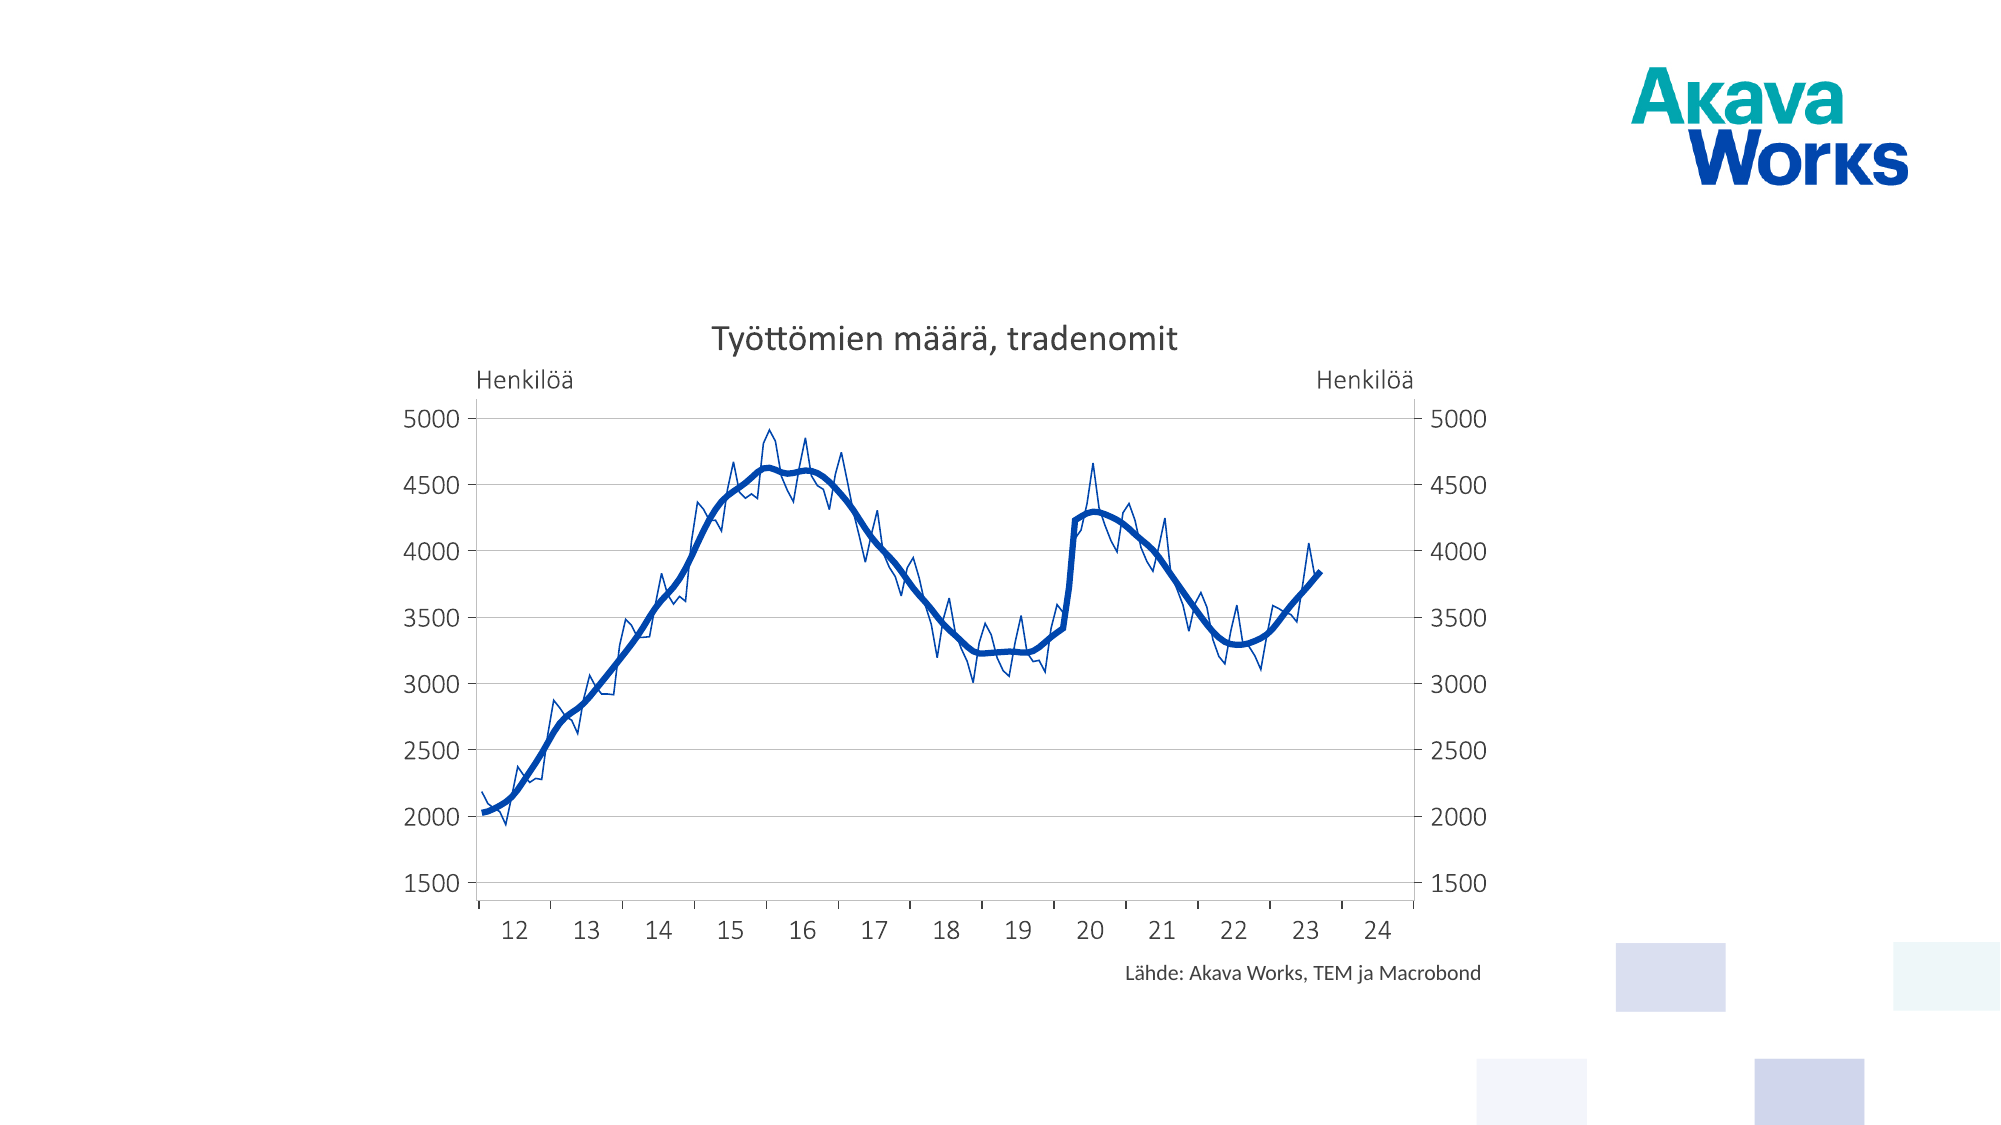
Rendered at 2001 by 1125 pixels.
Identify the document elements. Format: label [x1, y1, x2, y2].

picture [232, 55, 2000, 1125]
list [390, 301, 1500, 1003]
